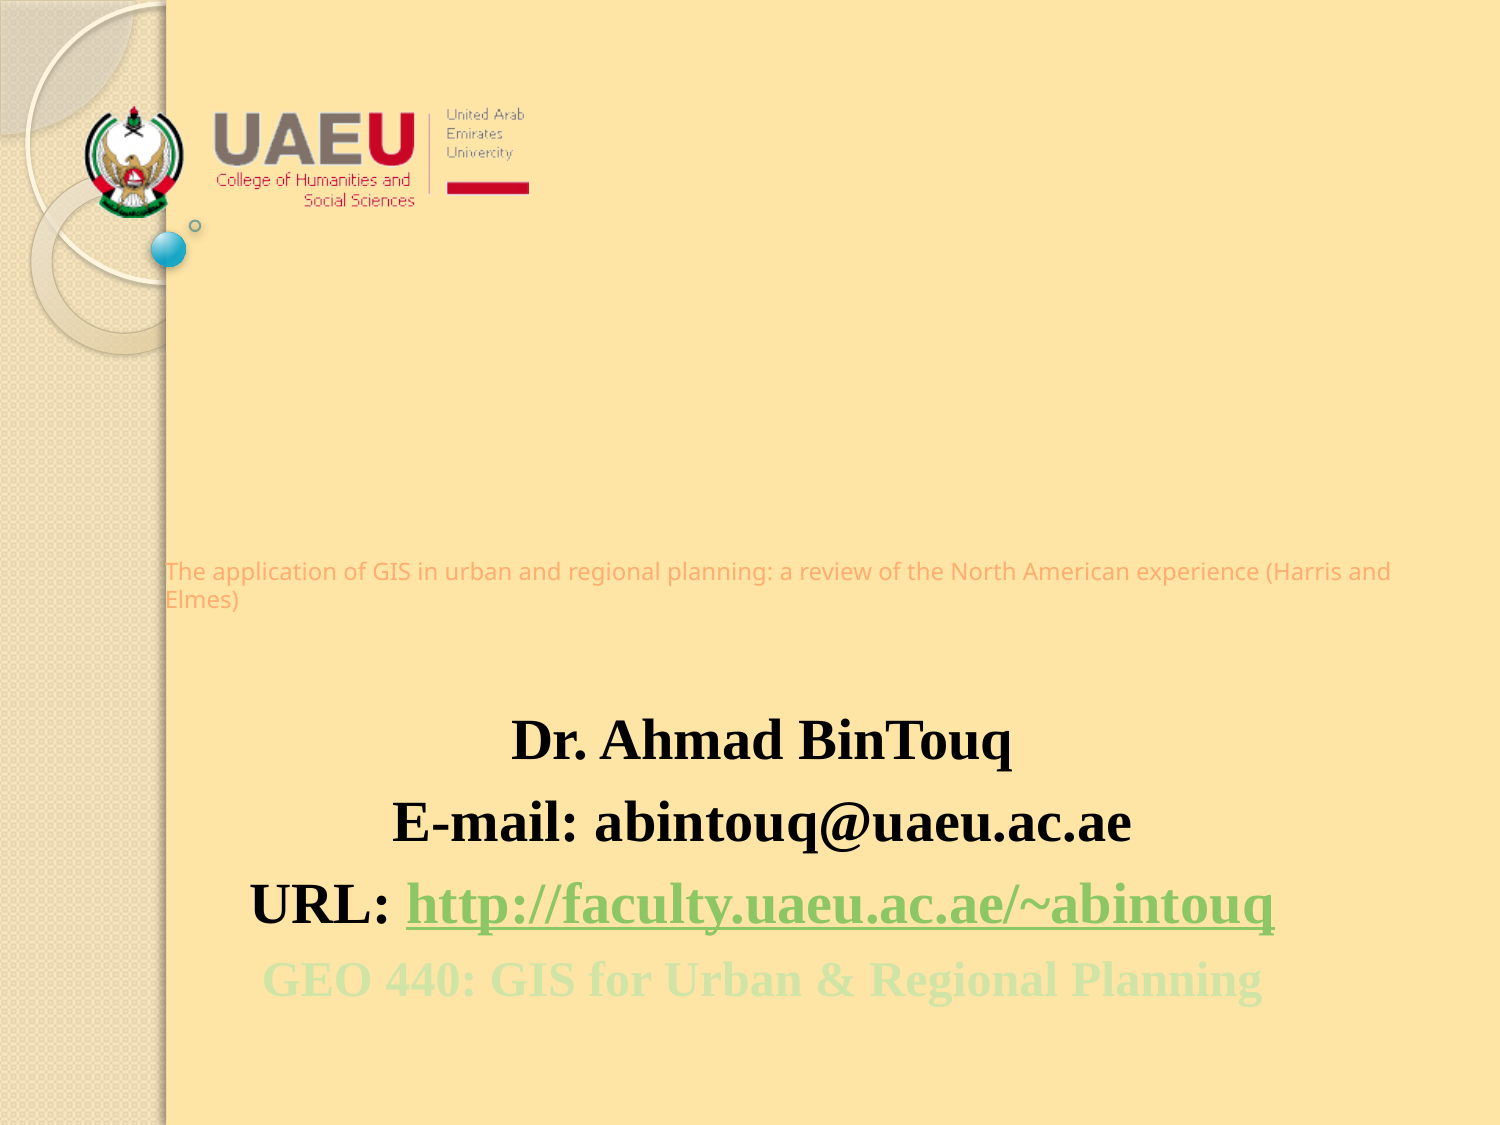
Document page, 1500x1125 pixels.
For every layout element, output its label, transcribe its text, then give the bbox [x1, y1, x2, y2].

picture [84, 106, 529, 219]
title The application of GIS in urban and regional planning: a review of the North American experience (Harris and Elmes) [150, 312, 1475, 650]
text_box Dr. Ahmad BinTouq E-mail: abintouq@uaeu.ac.ae URL: http://faculty.uaeu.ac.ae/~abintouq GEO 440: GIS for Urban & Regional Planning [199, 612, 1325, 913]
